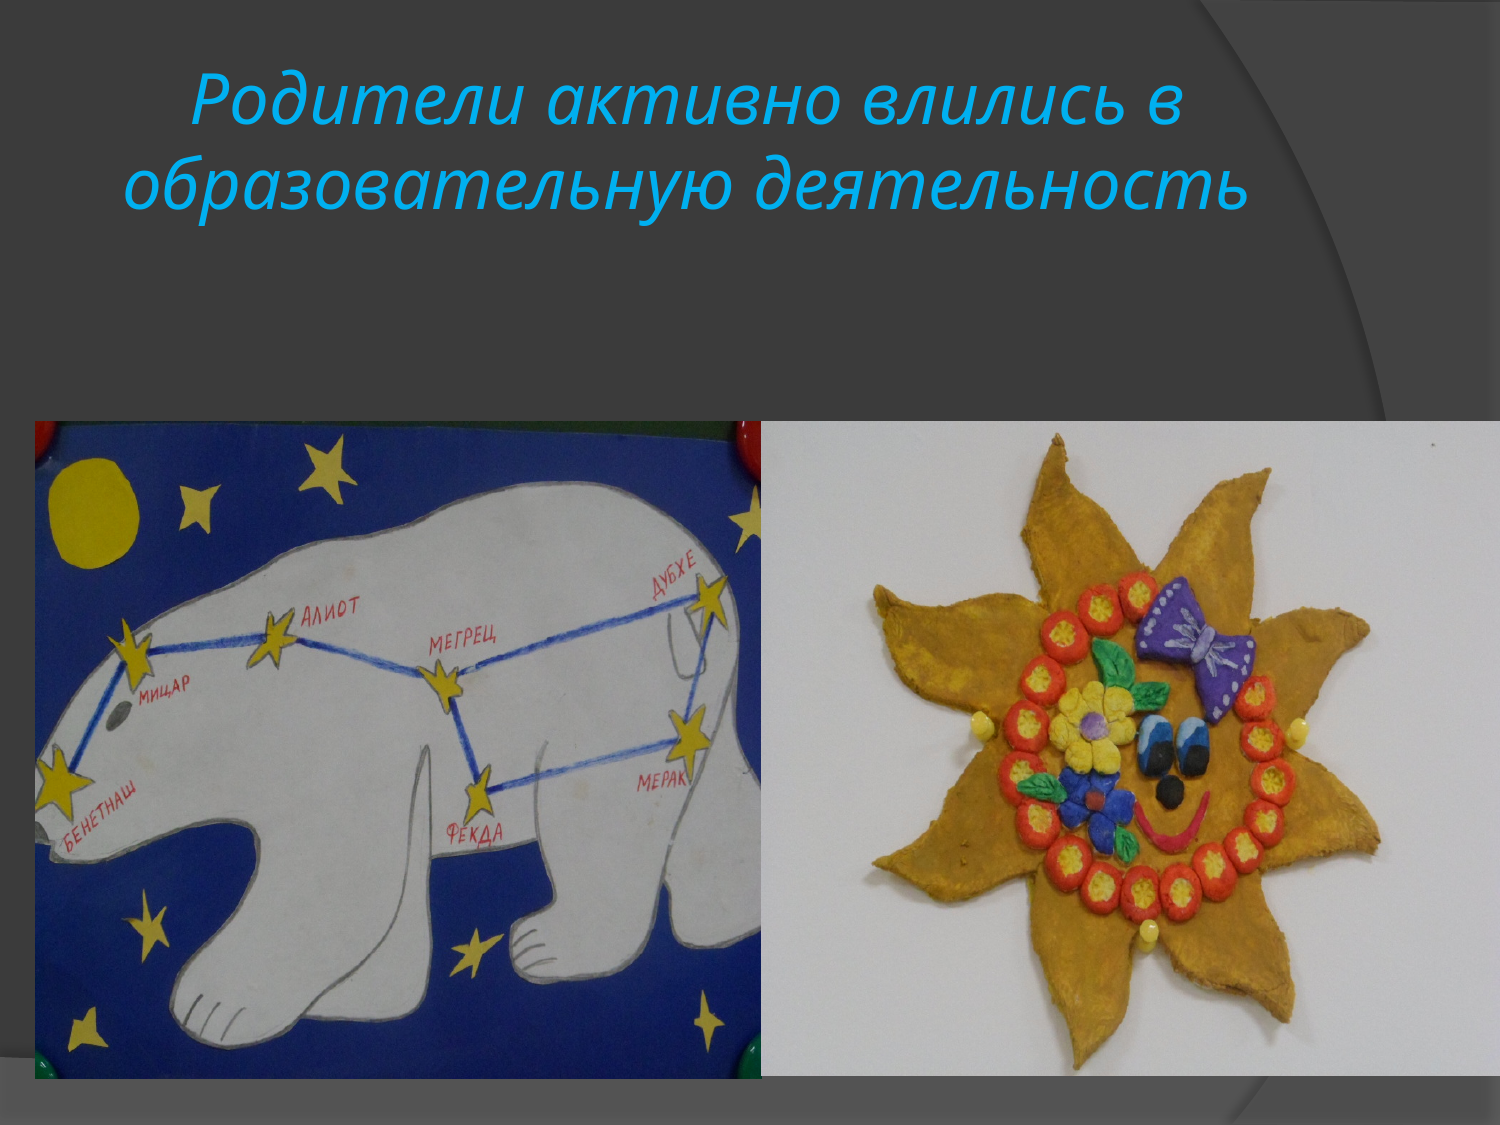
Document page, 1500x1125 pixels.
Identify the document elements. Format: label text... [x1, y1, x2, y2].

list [761, 421, 1500, 1076]
title Родители активно влились в образовательную деятельность [75, 45, 1300, 233]
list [34, 421, 753, 1079]
